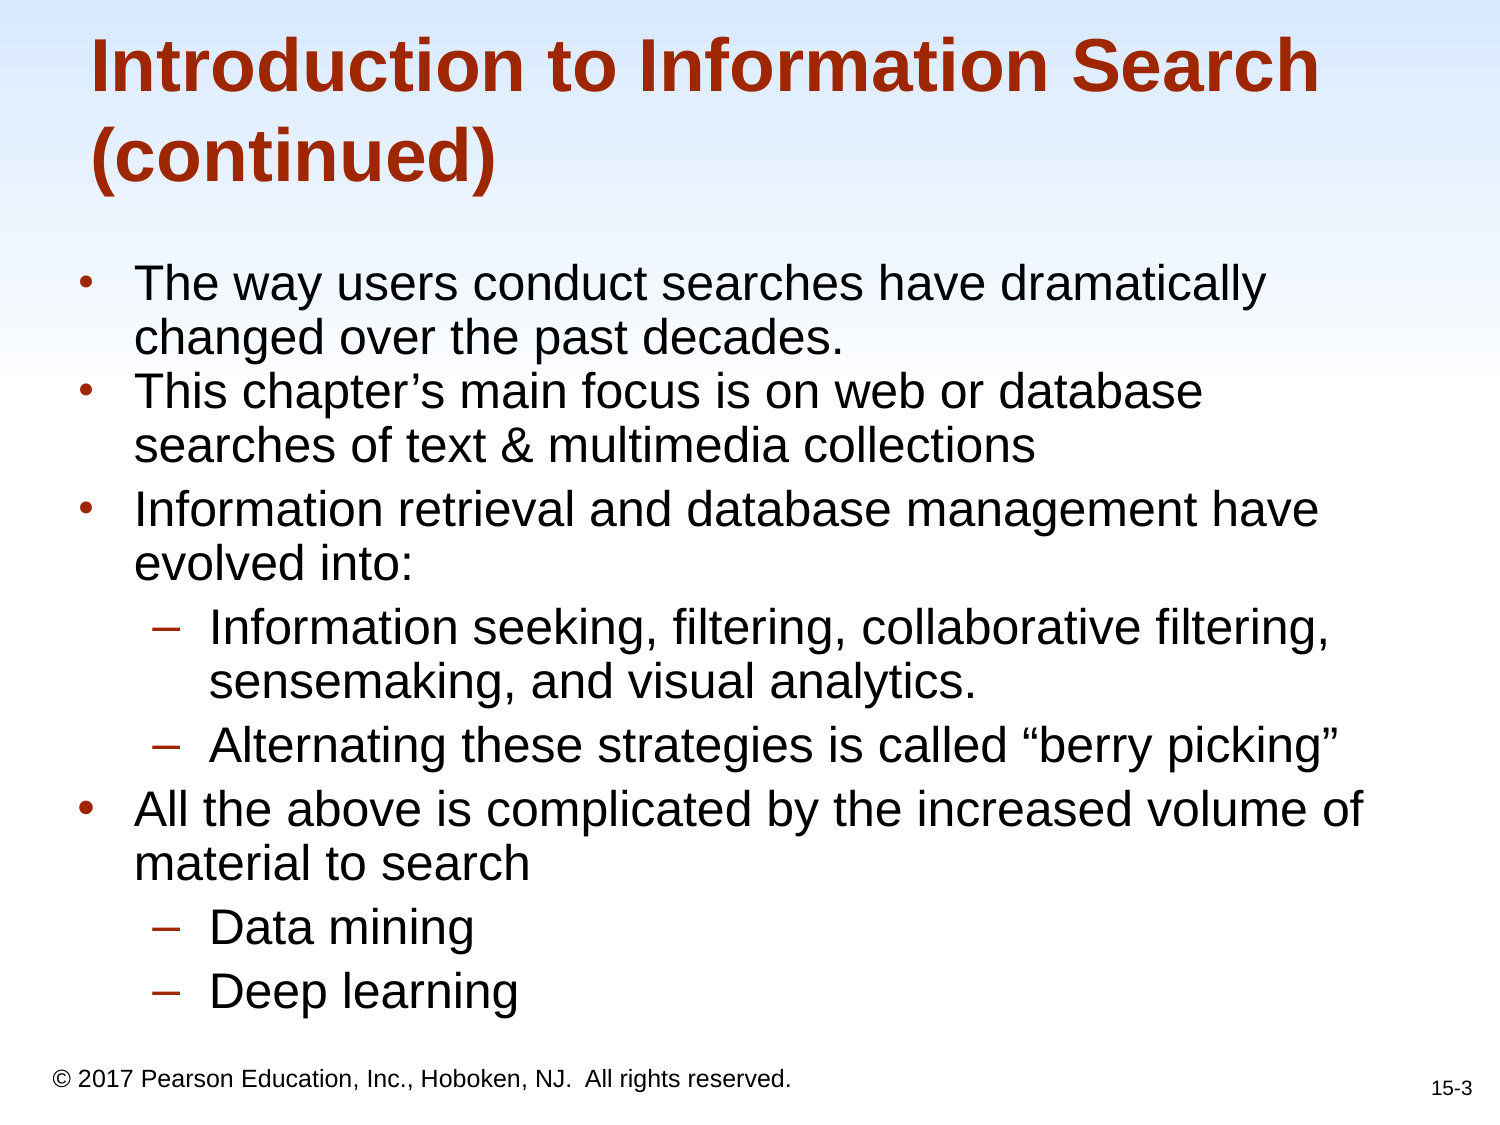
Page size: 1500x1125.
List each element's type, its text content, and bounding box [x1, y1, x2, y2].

title Introduction to Information Search (continued) [75, 12, 1438, 200]
slide_number 15-3 [1175, 1049, 1488, 1125]
text_box The way users conduct searches have dramatically changed over the past decades. This chapter’s main focus is on web or database searches of text & multimedia collections Information retrieval and database management have evolved into: Information seeking, filtering, collaborative filtering, sensemaking, and visual analytics. Alternating these strategies is called “berry picking” All the above is complicated by the increased volume of material to search Data mining Deep learning [62, 249, 1413, 1050]
